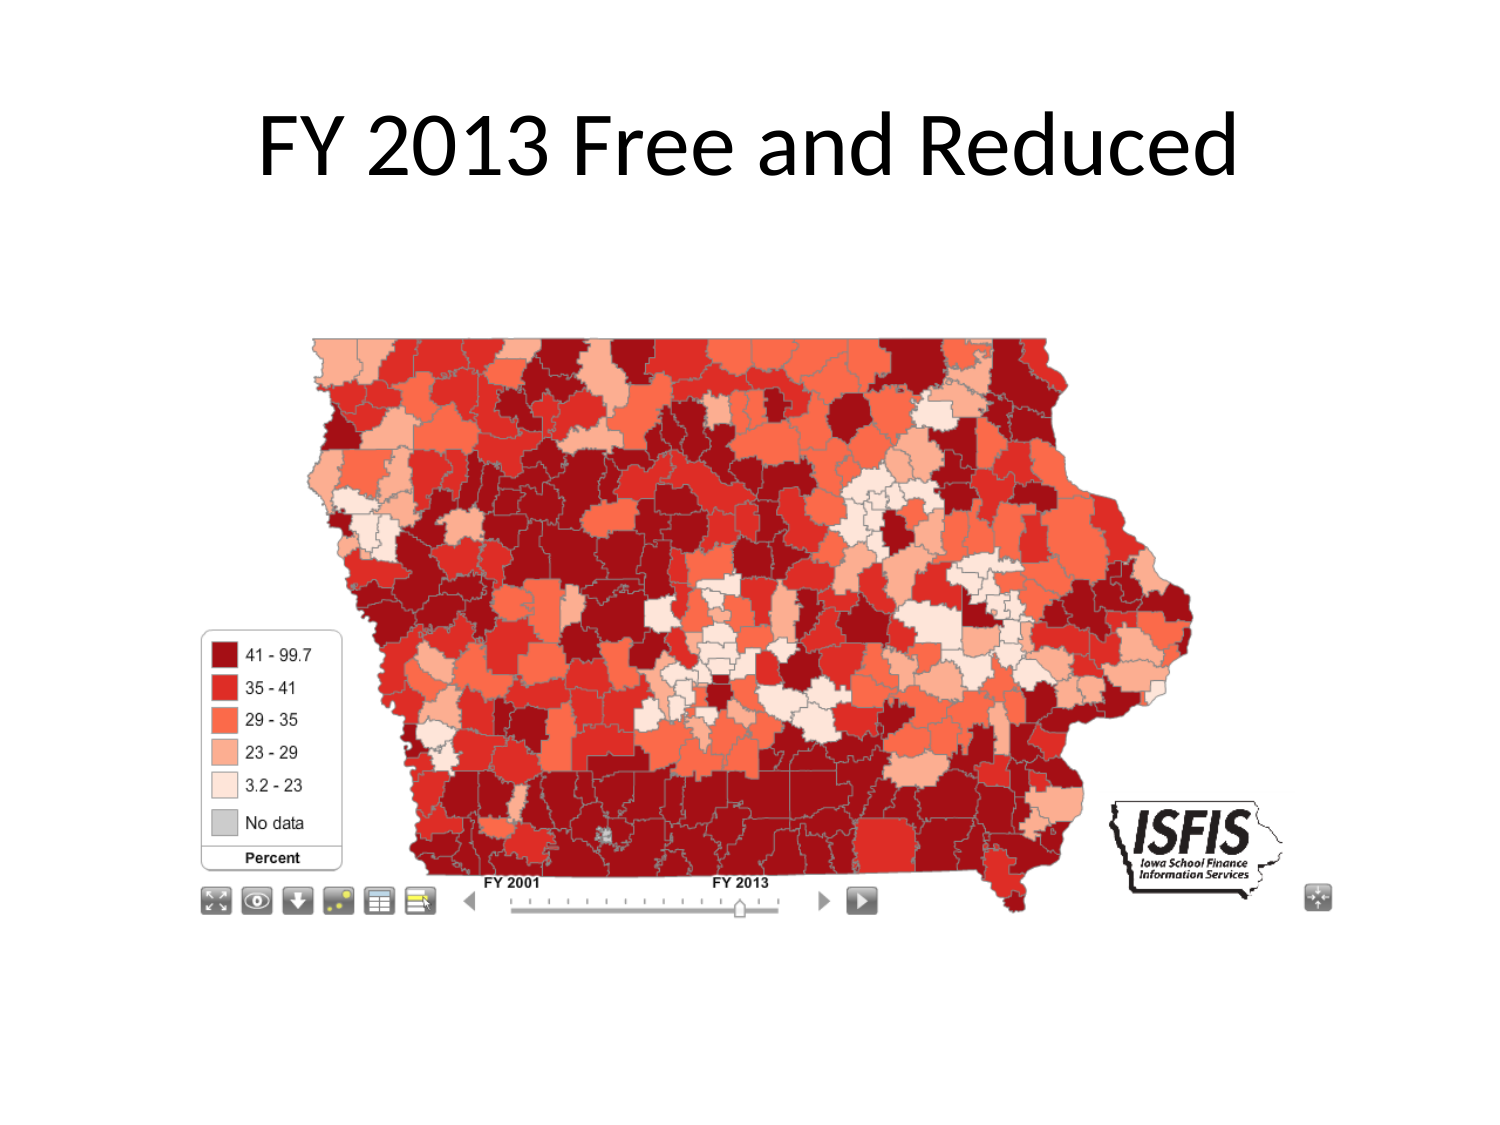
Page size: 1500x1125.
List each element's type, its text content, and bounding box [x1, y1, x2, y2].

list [194, 329, 1341, 937]
title FY 2013 Free and Reduced [75, 45, 1425, 233]
